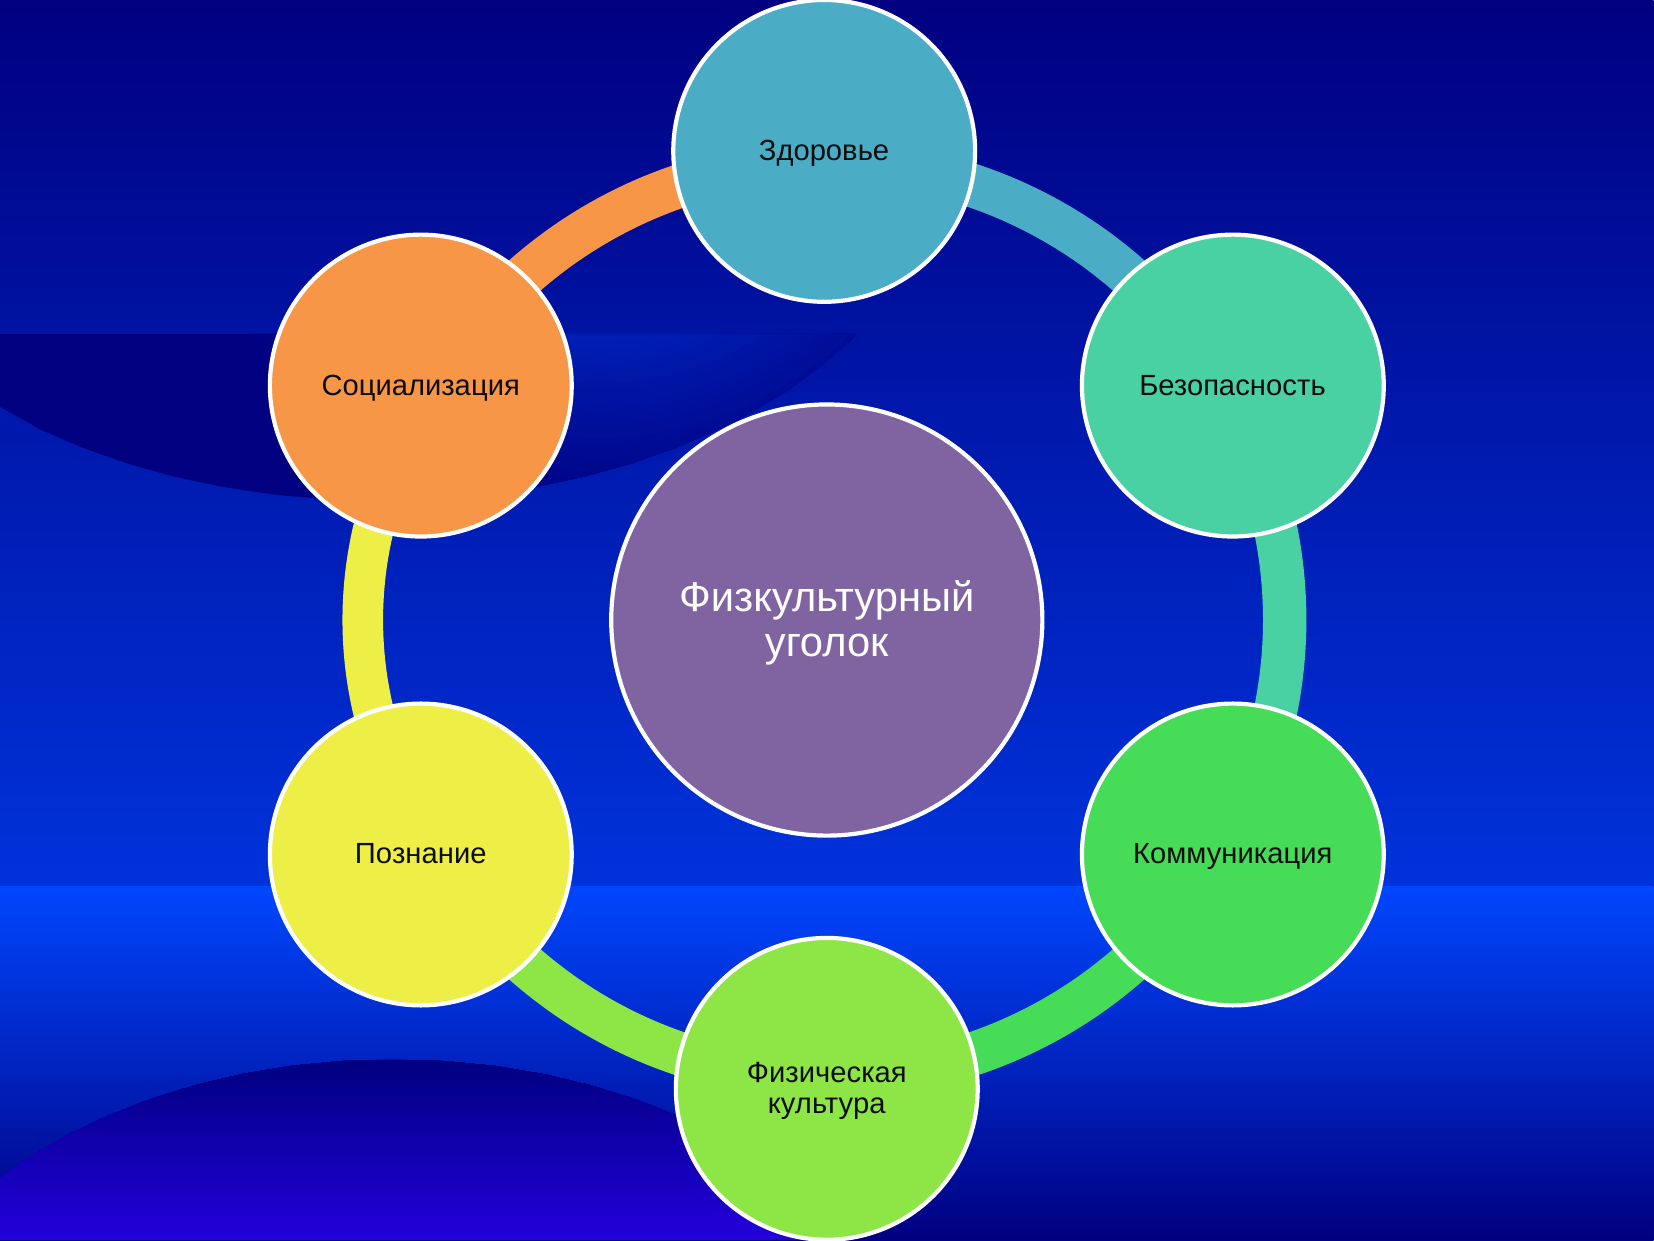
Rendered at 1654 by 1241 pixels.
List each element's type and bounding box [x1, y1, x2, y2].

text_box [0, 0, 1654, 1241]
